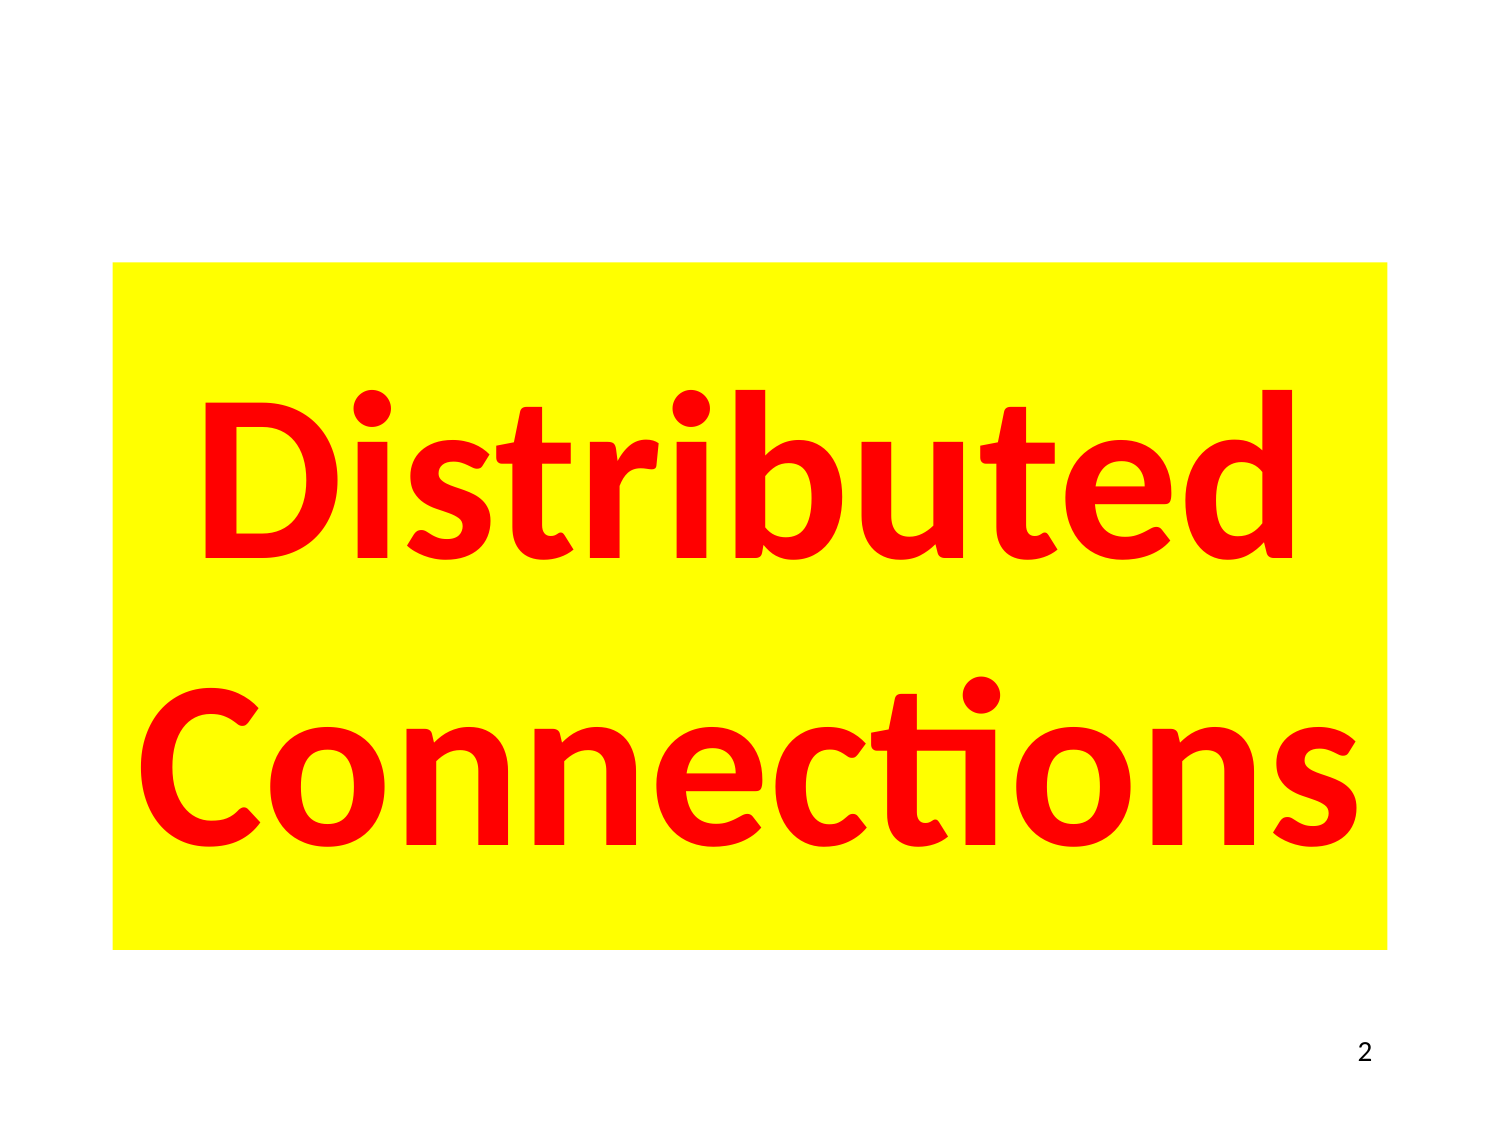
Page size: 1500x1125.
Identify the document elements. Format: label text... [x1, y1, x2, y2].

slide_number 2 [1074, 1024, 1388, 1101]
title Distributed Connections [112, 262, 1388, 951]
